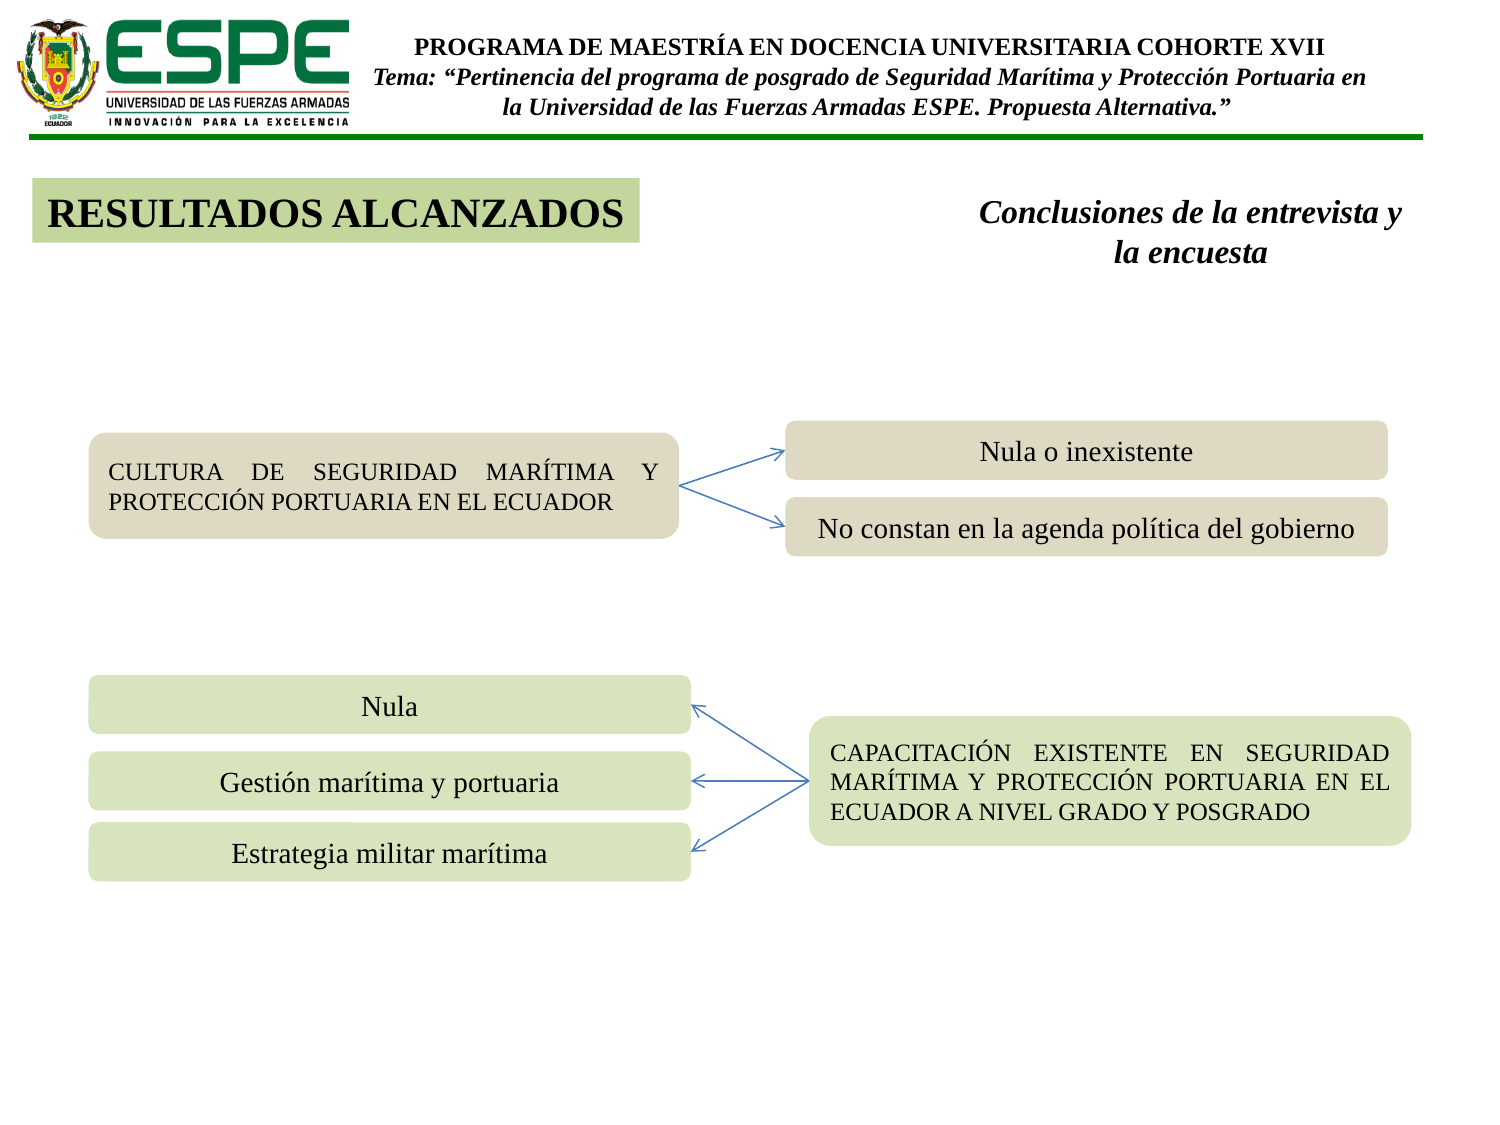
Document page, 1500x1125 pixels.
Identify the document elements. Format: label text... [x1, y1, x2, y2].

text_box RESULTADOS ALCANZADOS [32, 177, 640, 243]
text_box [690, 704, 810, 780]
text_box No constan en la agenda política del gobierno [783, 495, 1390, 559]
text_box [678, 485, 786, 528]
text_box CULTURA DE SEGURIDAD MARÍTIMA Y PROTECCIÓN PORTUARIA EN EL ECUADOR [86, 430, 681, 541]
text_box Nula o inexistente [783, 418, 1390, 482]
text_box Estrategia militar marítima [86, 820, 694, 884]
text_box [690, 780, 810, 853]
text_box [678, 449, 786, 485]
text_box Conclusiones de la entrevista y la encuesta [948, 183, 1434, 278]
text_box CAPACITACIÓN EXISTENTE EN SEGURIDAD MARÍTIMA Y PROTECCIÓN PORTUARIA EN EL ECUADOR A NIVEL GRADO Y POSGRADO [814, 713, 1414, 849]
picture [17, 18, 349, 126]
text_box Nula [86, 672, 694, 737]
text_box Gestión marítima y portuaria [86, 749, 685, 813]
text_box PROGRAMA DE MAESTRÍA EN DOCENCIA UNIVERSITARIA COHORTE XVII Tema: “Pertinencia del programa de posgrado de Seguridad Marítima y Protección Portuaria en la Universidad de las Fuerzas Armadas ESPE. Propuesta Alternativa.” [353, 30, 1388, 126]
